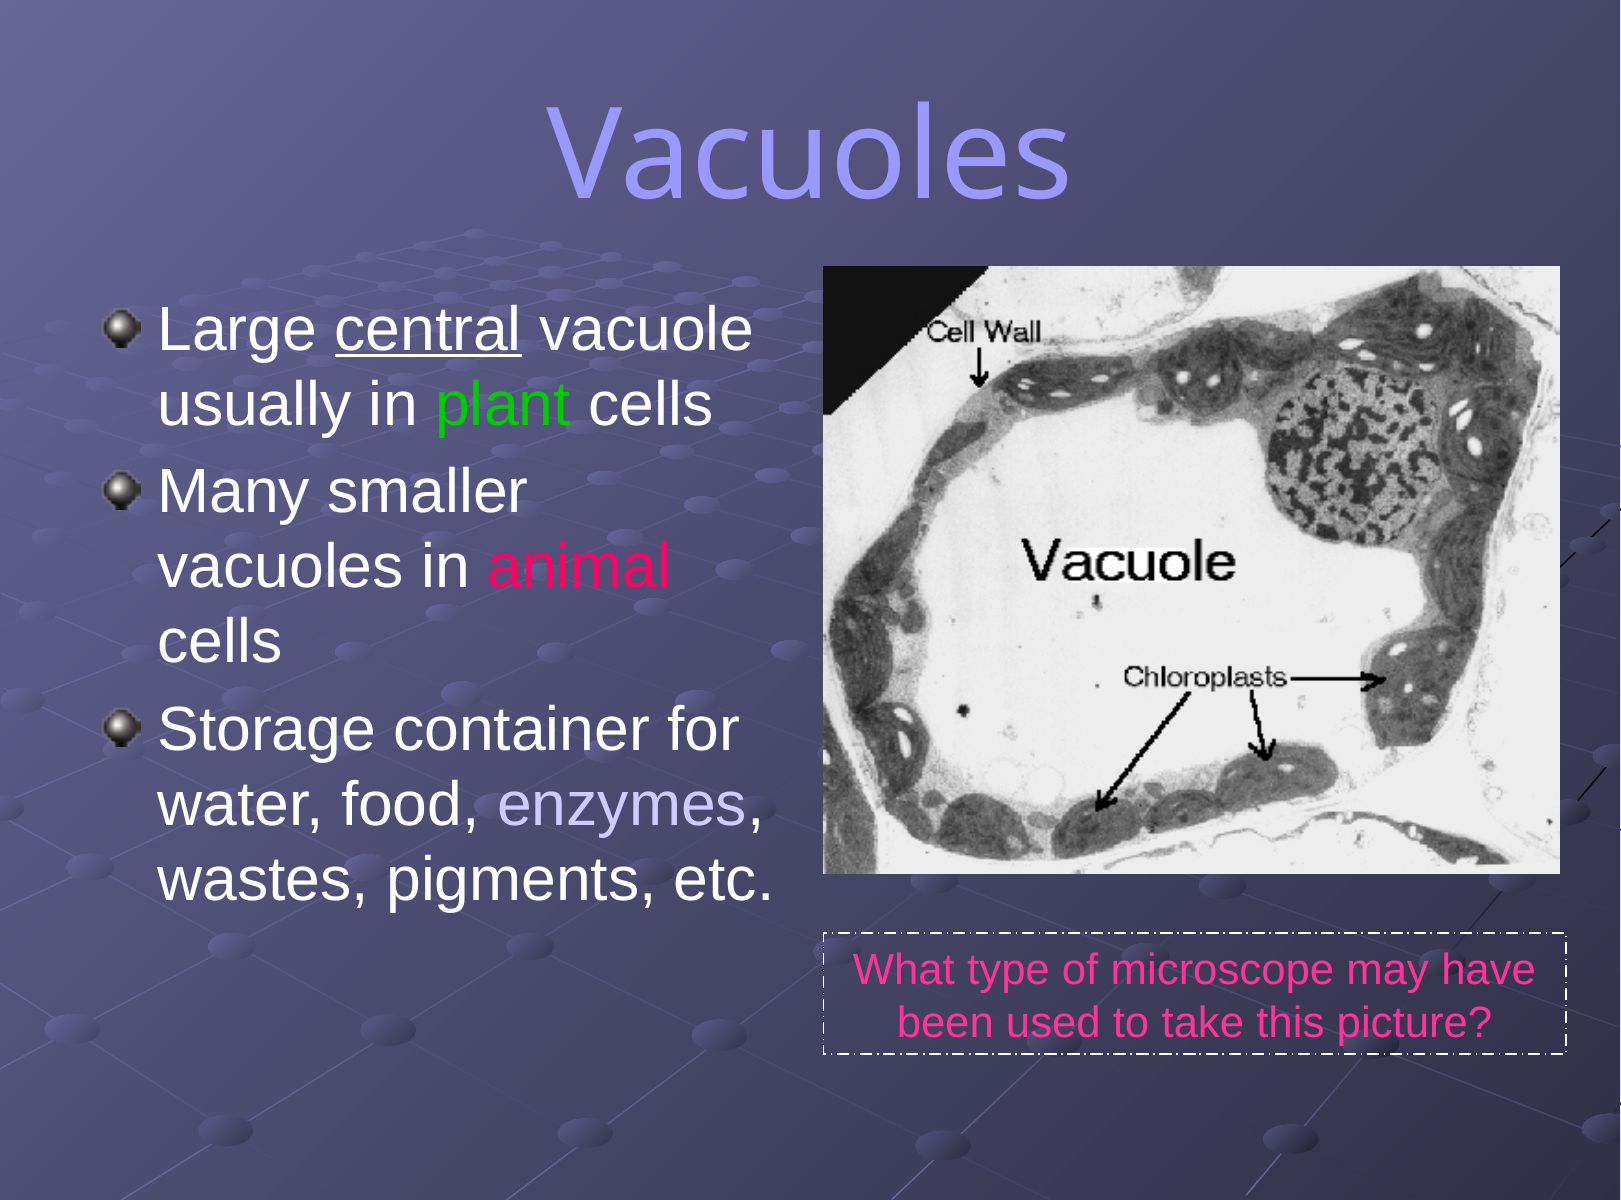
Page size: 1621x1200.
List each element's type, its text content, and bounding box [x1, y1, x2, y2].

picture [97, 465, 141, 510]
list Large central vacuole usually in plant cells Many smaller vacuoles in animal cells Storage container for water, food, enzymes, wastes, pigments, etc. [80, 279, 797, 1074]
picture [97, 303, 141, 348]
text_box What type of microscope may have been used to take this picture? [823, 933, 1567, 1055]
title Vacuoles [80, 47, 1540, 249]
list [823, 266, 1560, 874]
picture [97, 703, 141, 747]
